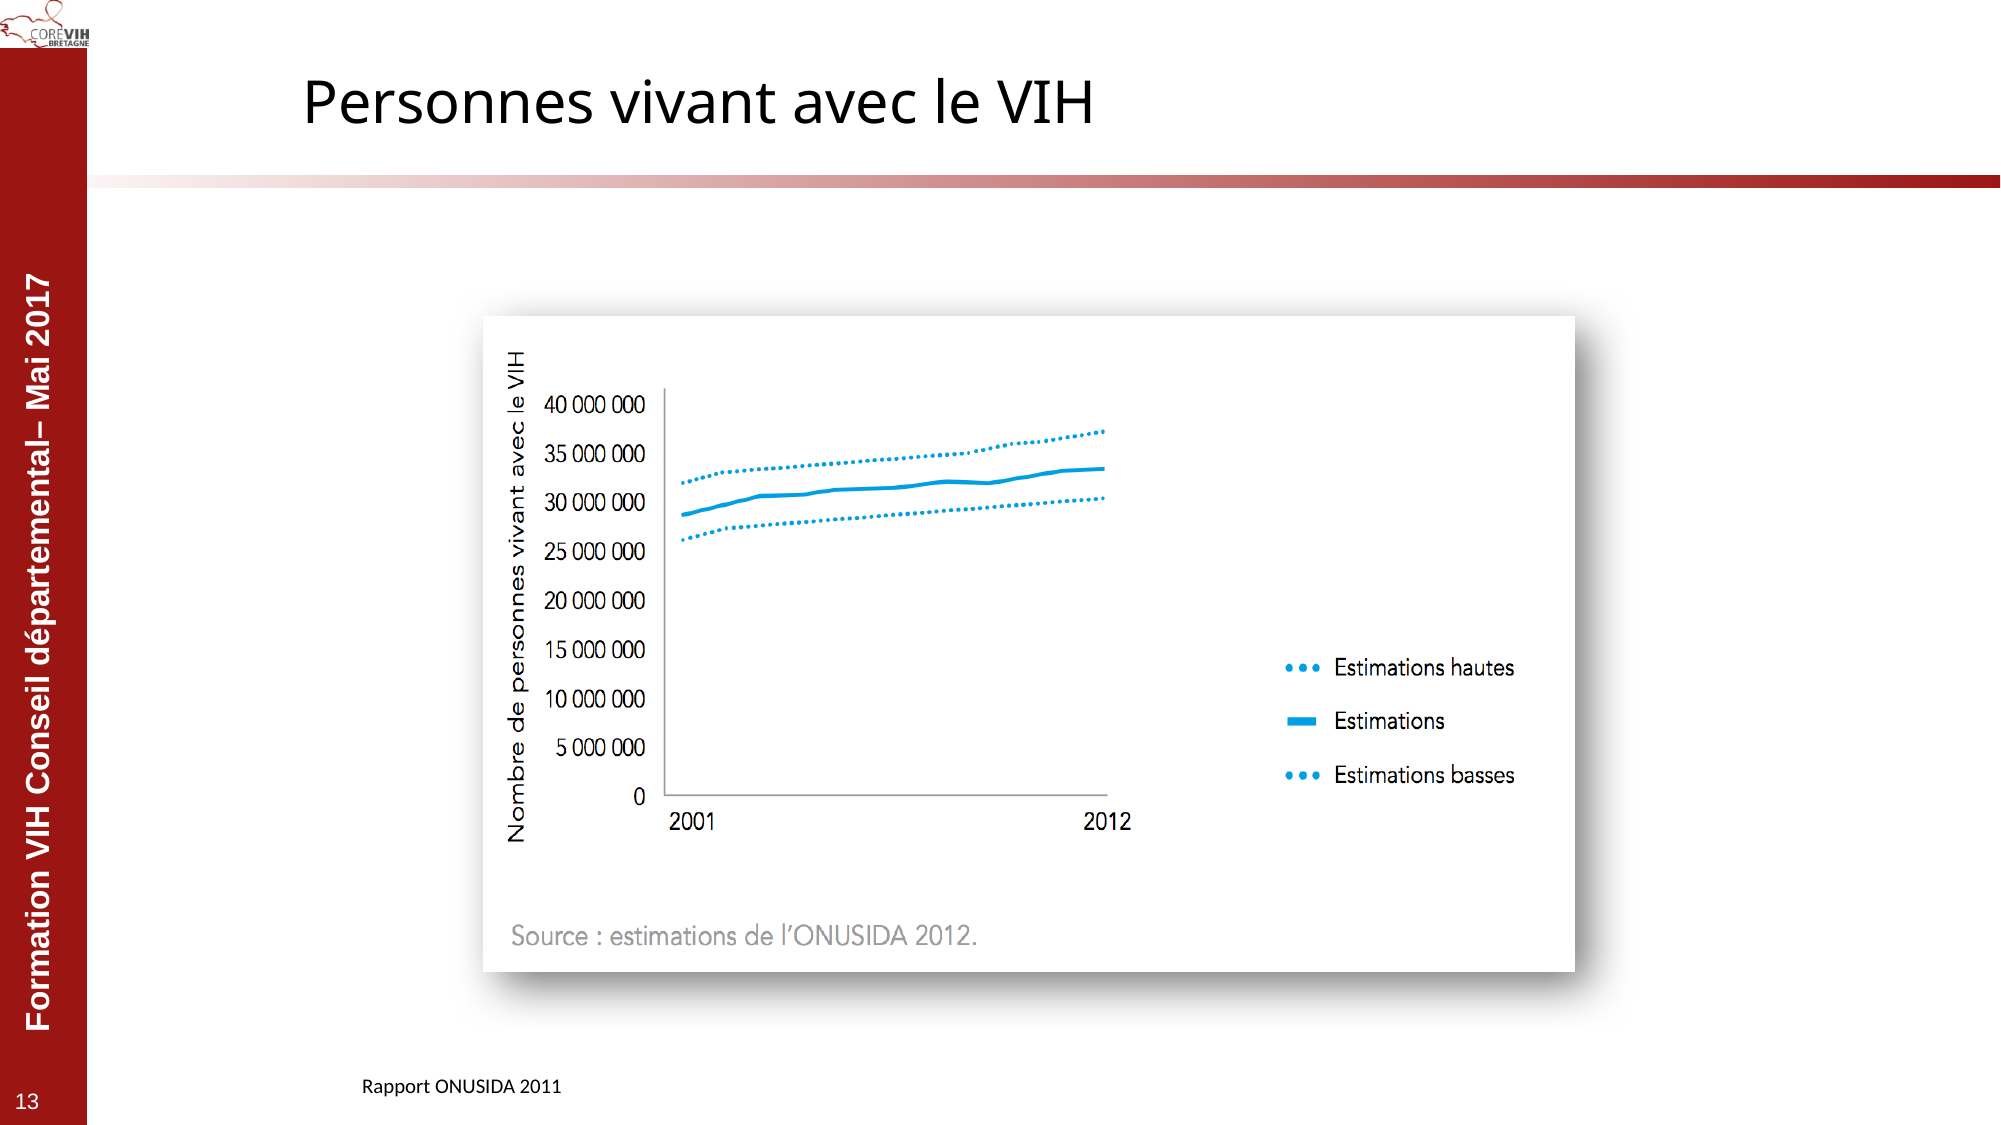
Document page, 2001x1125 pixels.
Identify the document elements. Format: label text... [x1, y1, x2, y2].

picture [0, 0, 89, 37]
picture [483, 316, 1575, 973]
title Personnes vivant avec le VIH [0, 37, 1400, 162]
text_box Rapport ONUSIDA 2011 [344, 1064, 1666, 1107]
